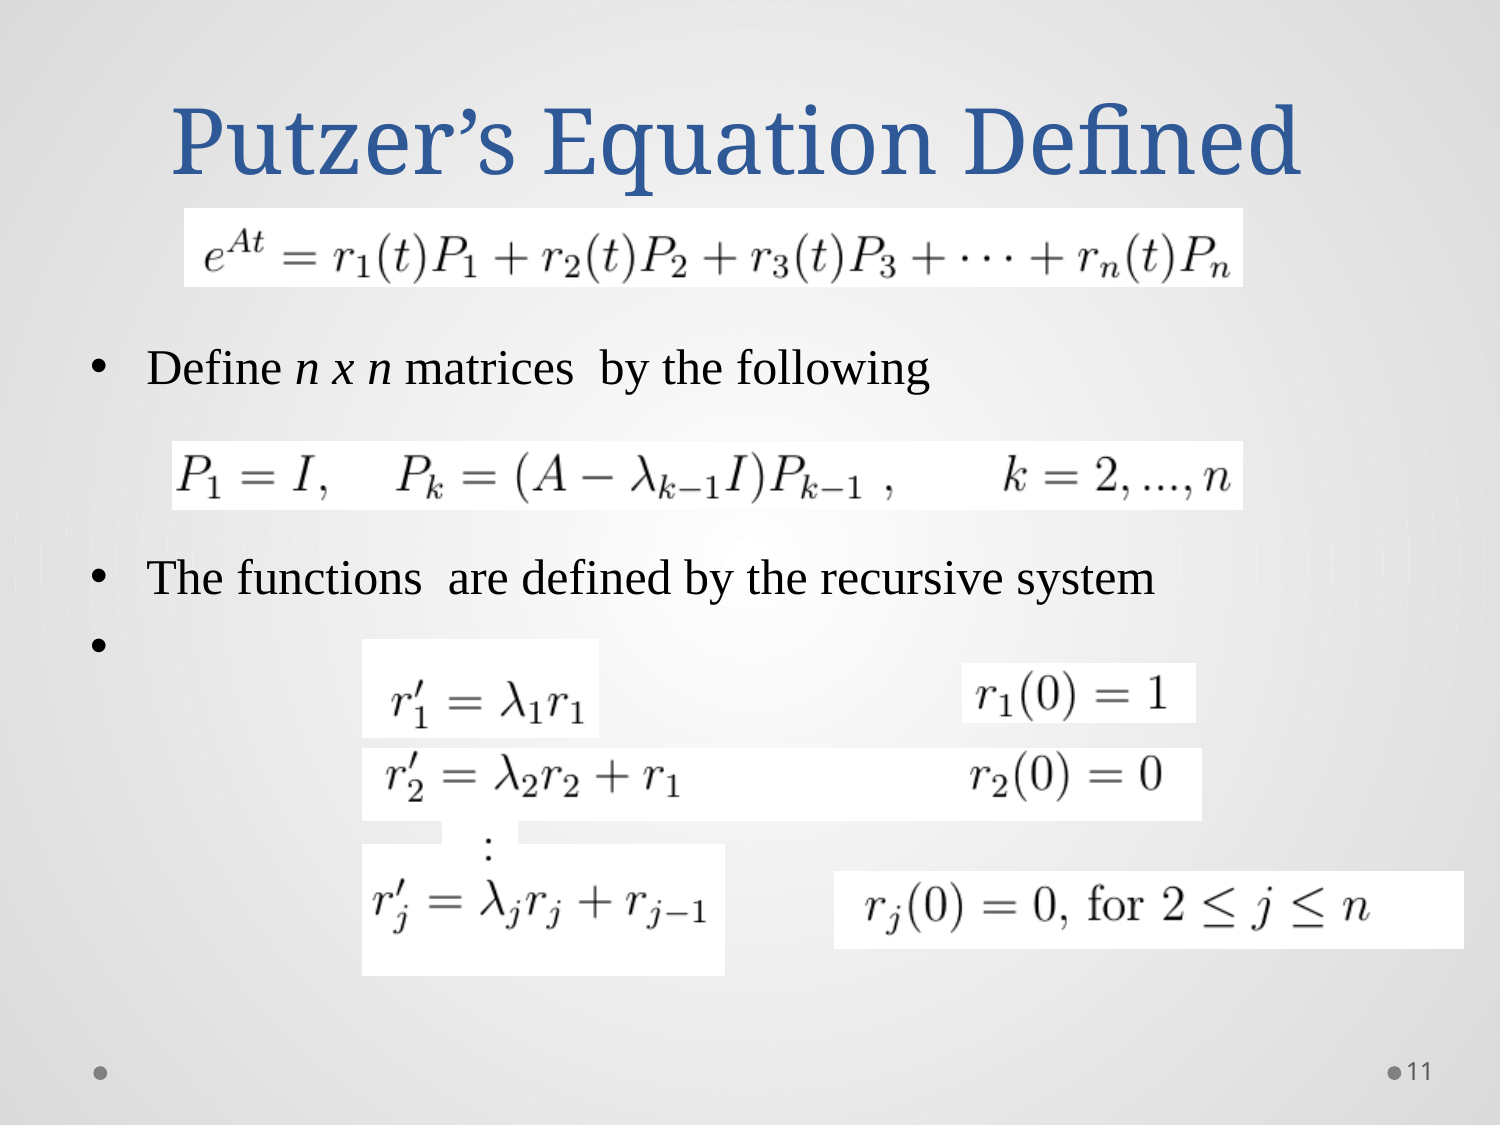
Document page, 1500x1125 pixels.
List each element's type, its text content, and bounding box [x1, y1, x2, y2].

picture [362, 639, 599, 738]
picture [833, 871, 1464, 949]
title Putzer’s Equation Defined [62, 50, 1413, 200]
picture [171, 441, 1243, 510]
picture [362, 748, 1202, 977]
slide_number 11 [1401, 1042, 1494, 1103]
picture [962, 662, 1196, 723]
picture [184, 207, 1243, 287]
